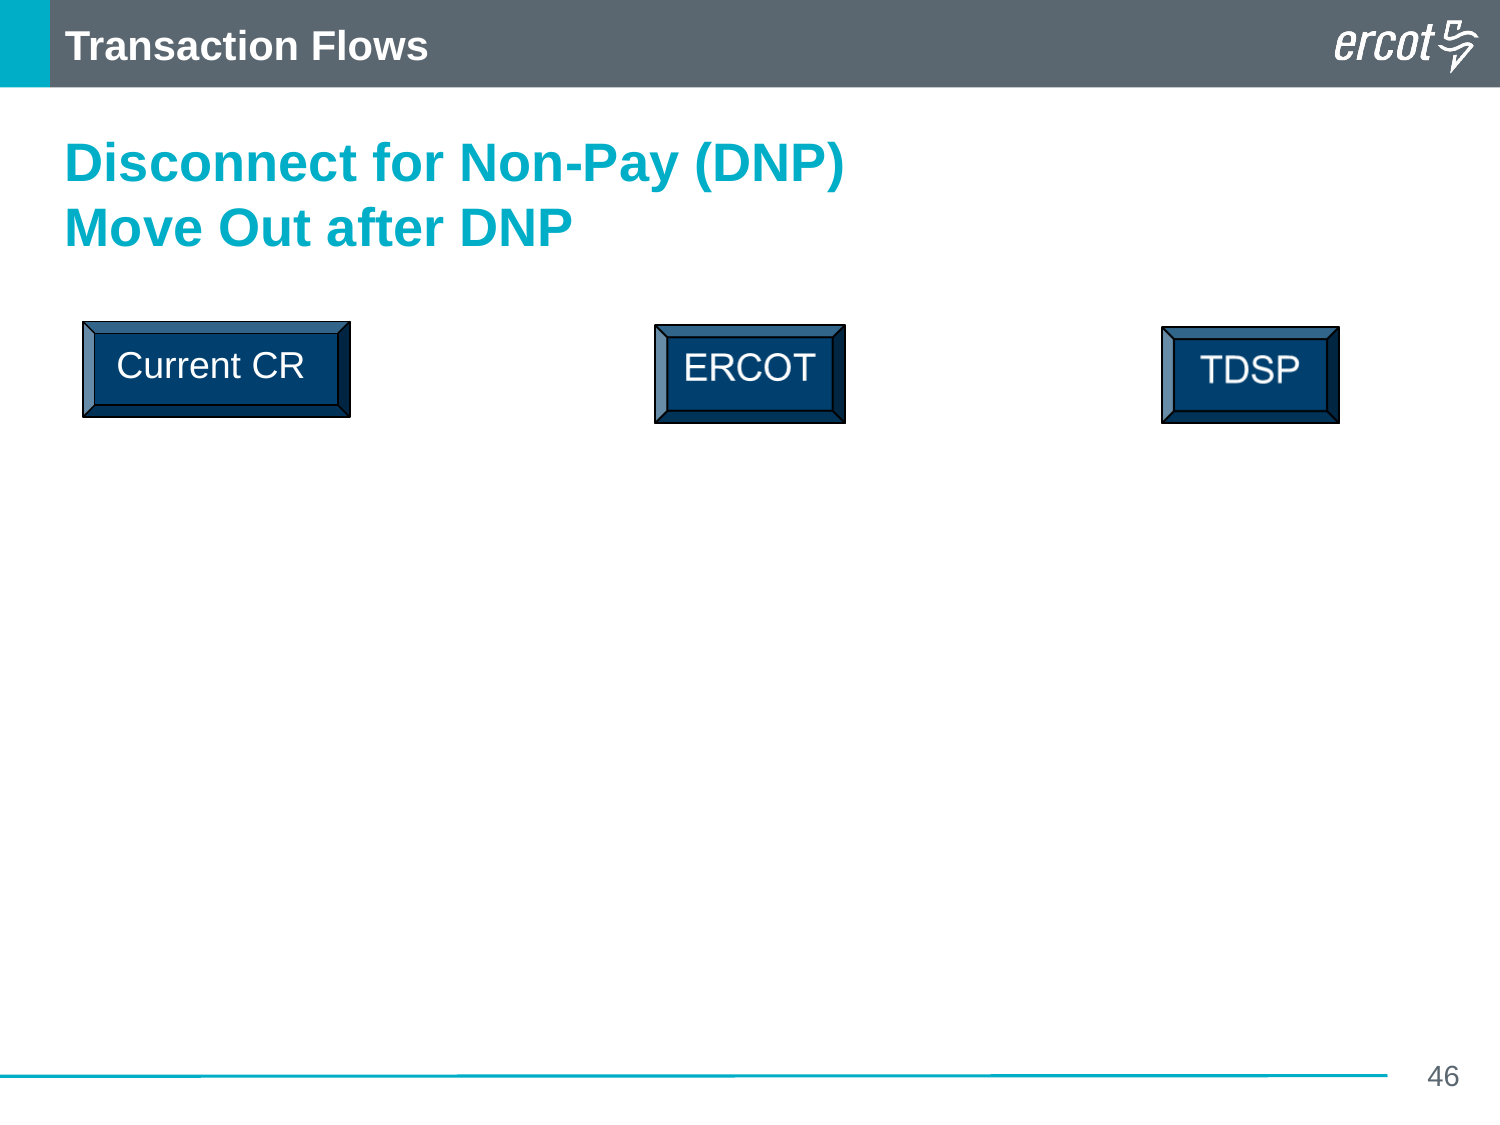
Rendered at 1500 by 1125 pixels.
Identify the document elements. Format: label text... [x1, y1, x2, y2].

list Disconnect for Non-Pay (DNP) Move Out after DNP [50, 120, 1451, 267]
picture [1325, 6, 1488, 88]
picture [654, 324, 846, 424]
picture [1161, 326, 1340, 424]
list Transaction Flows [49, 0, 1310, 87]
text_box Current CR [82, 321, 350, 418]
